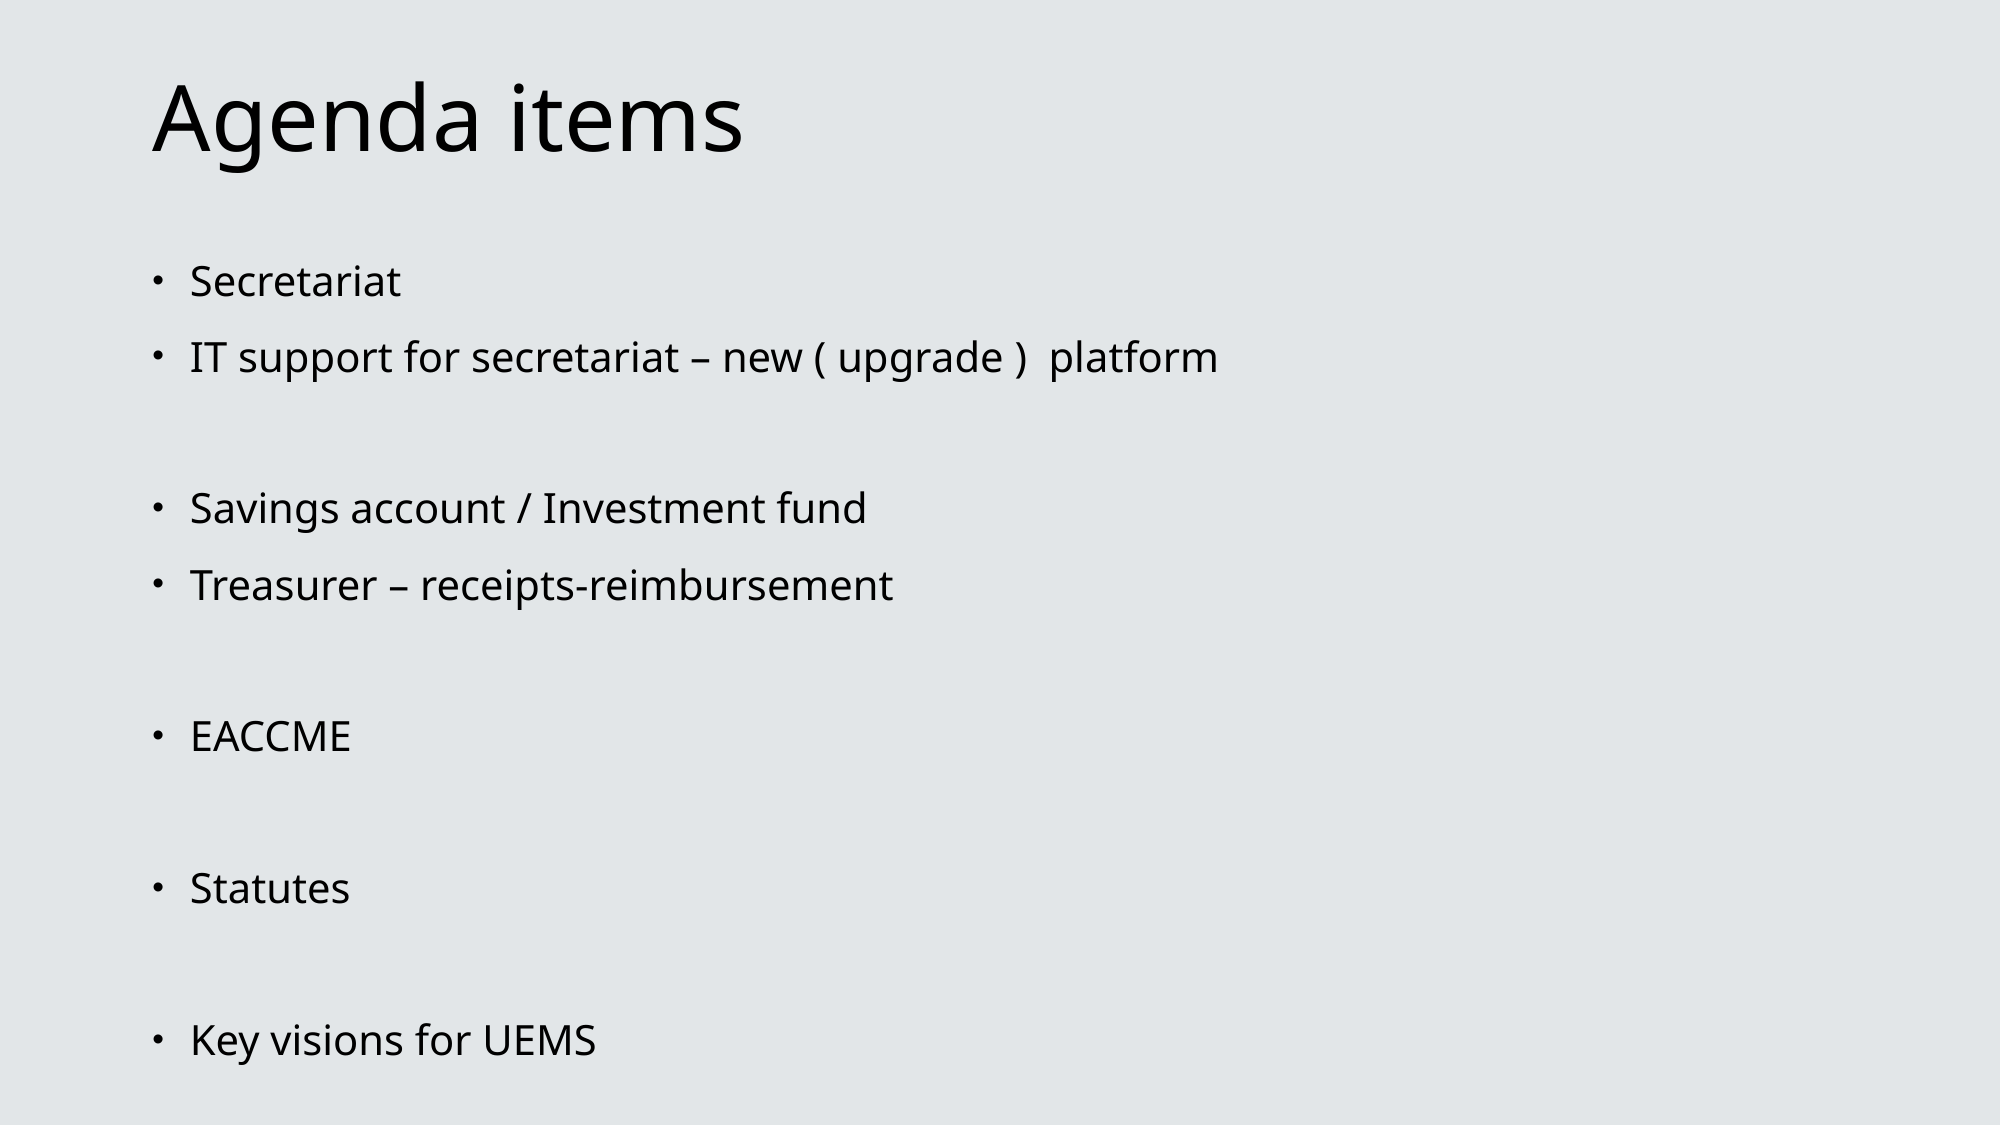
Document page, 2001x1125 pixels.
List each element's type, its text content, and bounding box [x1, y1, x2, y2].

list Secretariat IT support for secretariat – new ( upgrade ) platform Savings account / Investment fund Treasurer – receipts-reimbursement EACCME Statutes Key visions for UEMS [137, 242, 1863, 1079]
title Agenda items [137, 32, 1863, 179]
